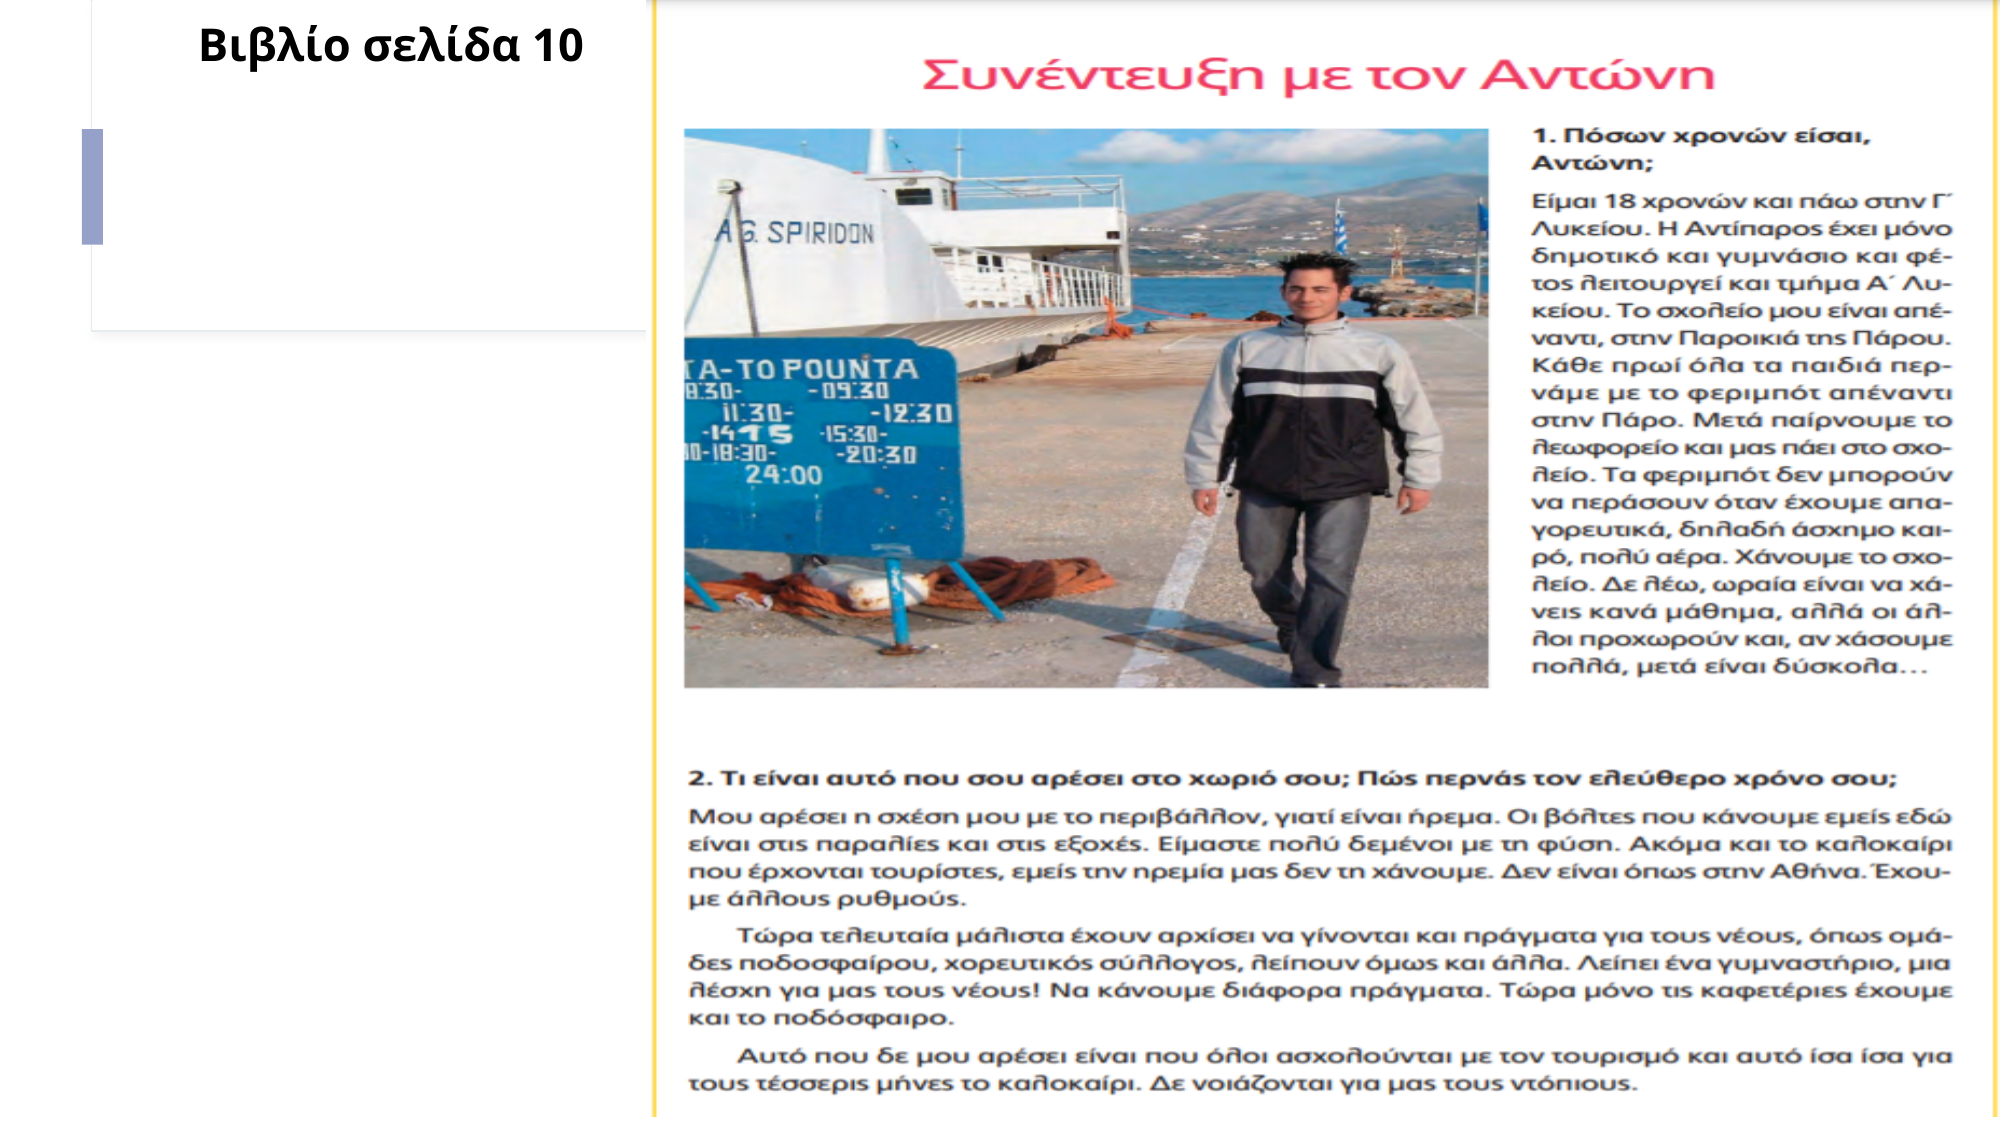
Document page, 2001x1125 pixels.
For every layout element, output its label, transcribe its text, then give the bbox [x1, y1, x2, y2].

picture [646, 0, 2000, 1118]
title Βιβλίο σελίδα 10 [183, 14, 646, 79]
